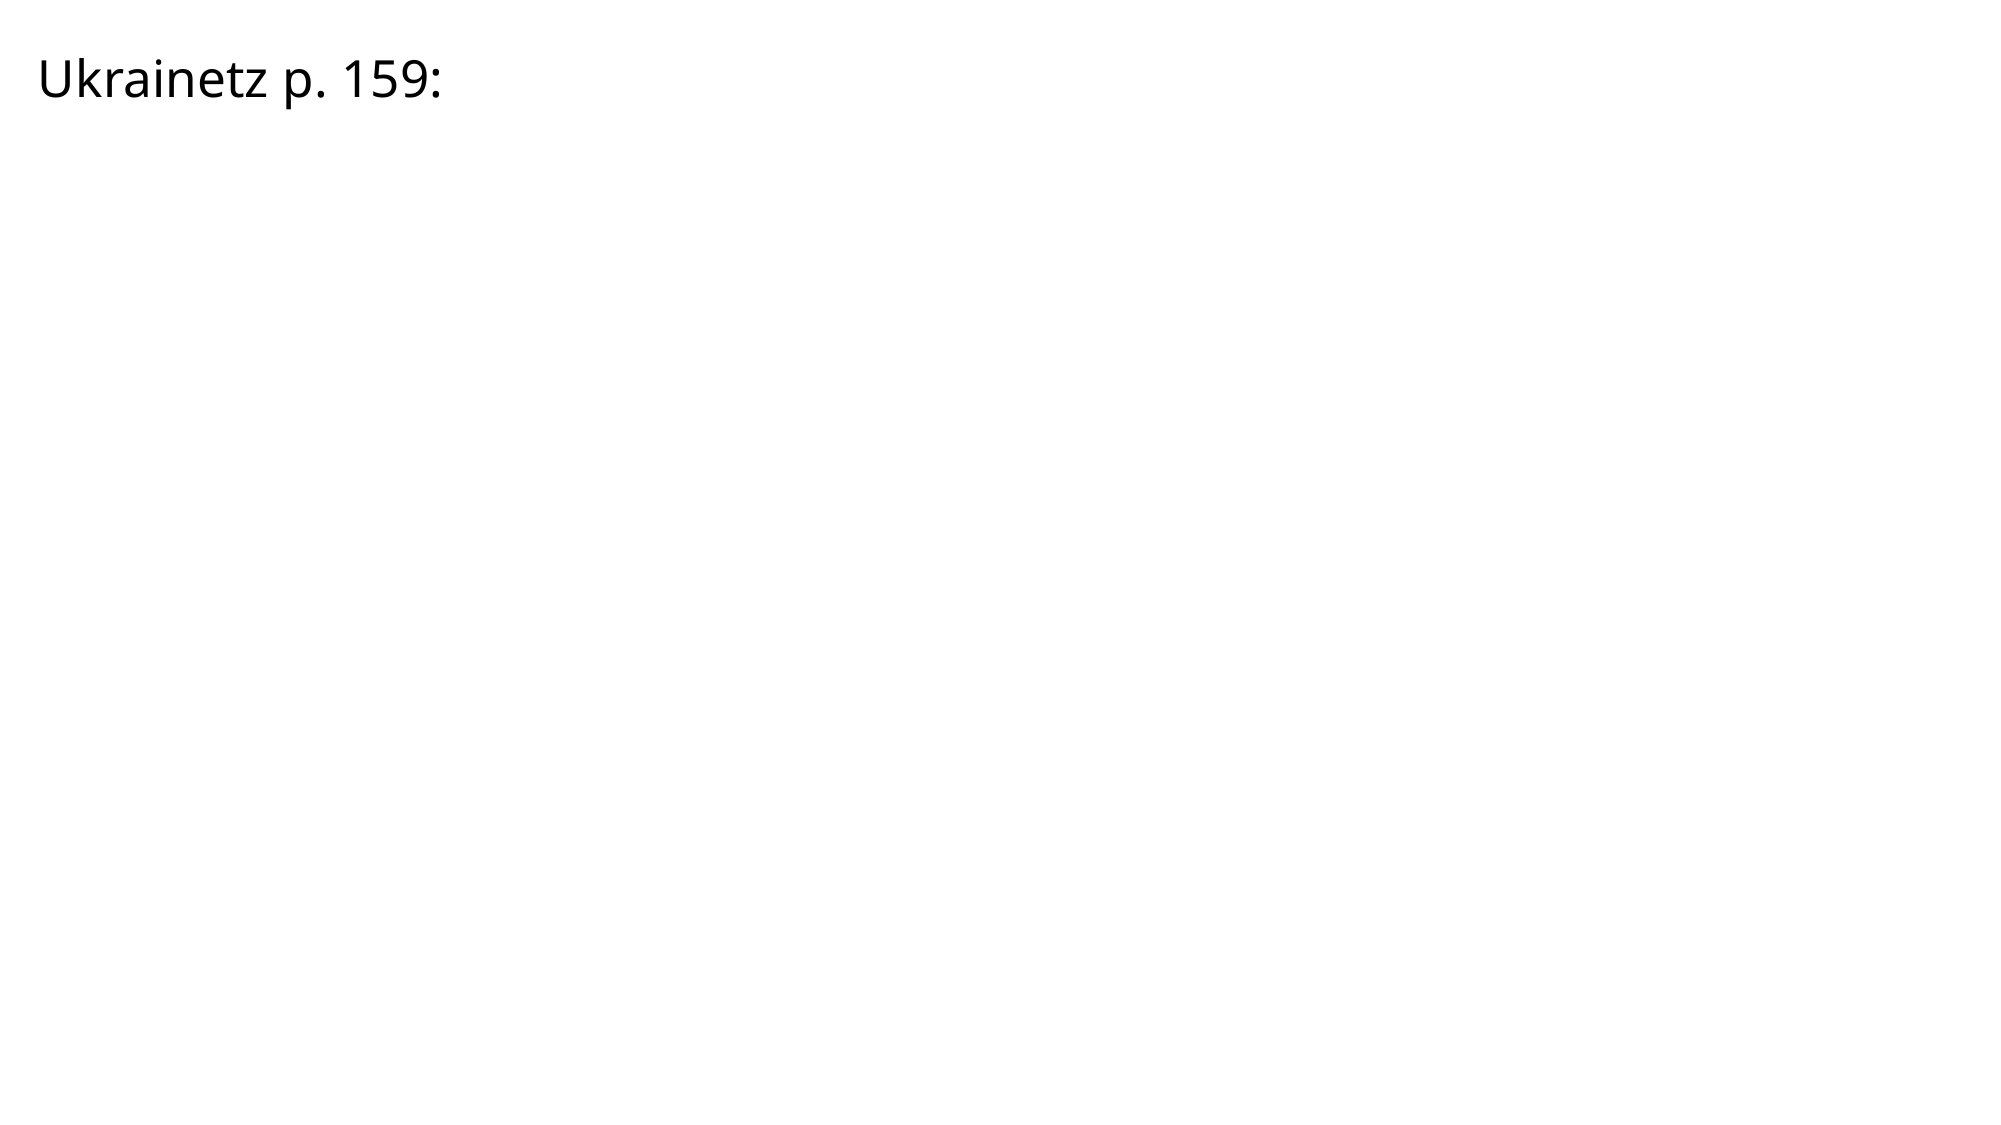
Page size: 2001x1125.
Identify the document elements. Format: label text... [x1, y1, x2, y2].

title Ukrainetz p. 159: [22, 45, 1552, 117]
